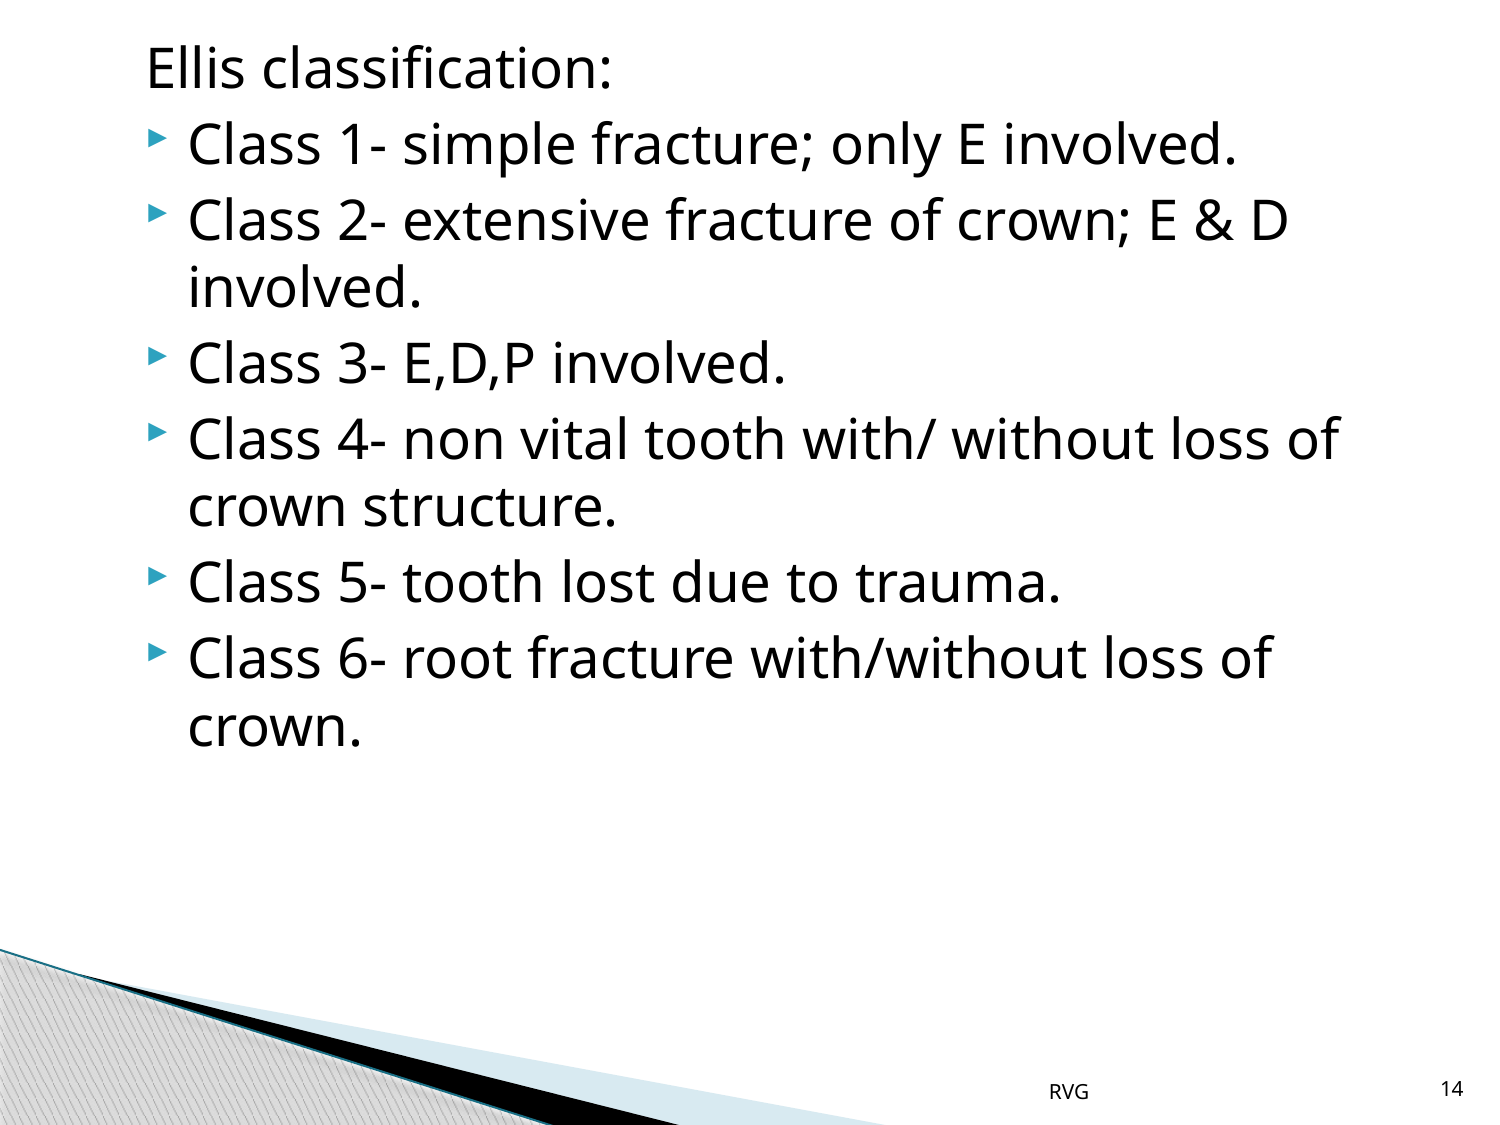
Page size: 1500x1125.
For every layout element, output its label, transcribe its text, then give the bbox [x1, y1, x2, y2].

slide_number 14 [1418, 1051, 1479, 1112]
footer RVG [718, 1051, 1105, 1112]
list Ellis classification: Class 1- simple fracture; only E involved. Class 2- extensive fracture of crown; E & D involved. Class 3- E,D,P involved. Class 4- non vital tooth with/ without loss of crown structure. Class 5- tooth lost due to trauma. Class 6- root fracture with/without loss of crown. [112, 24, 1376, 1024]
